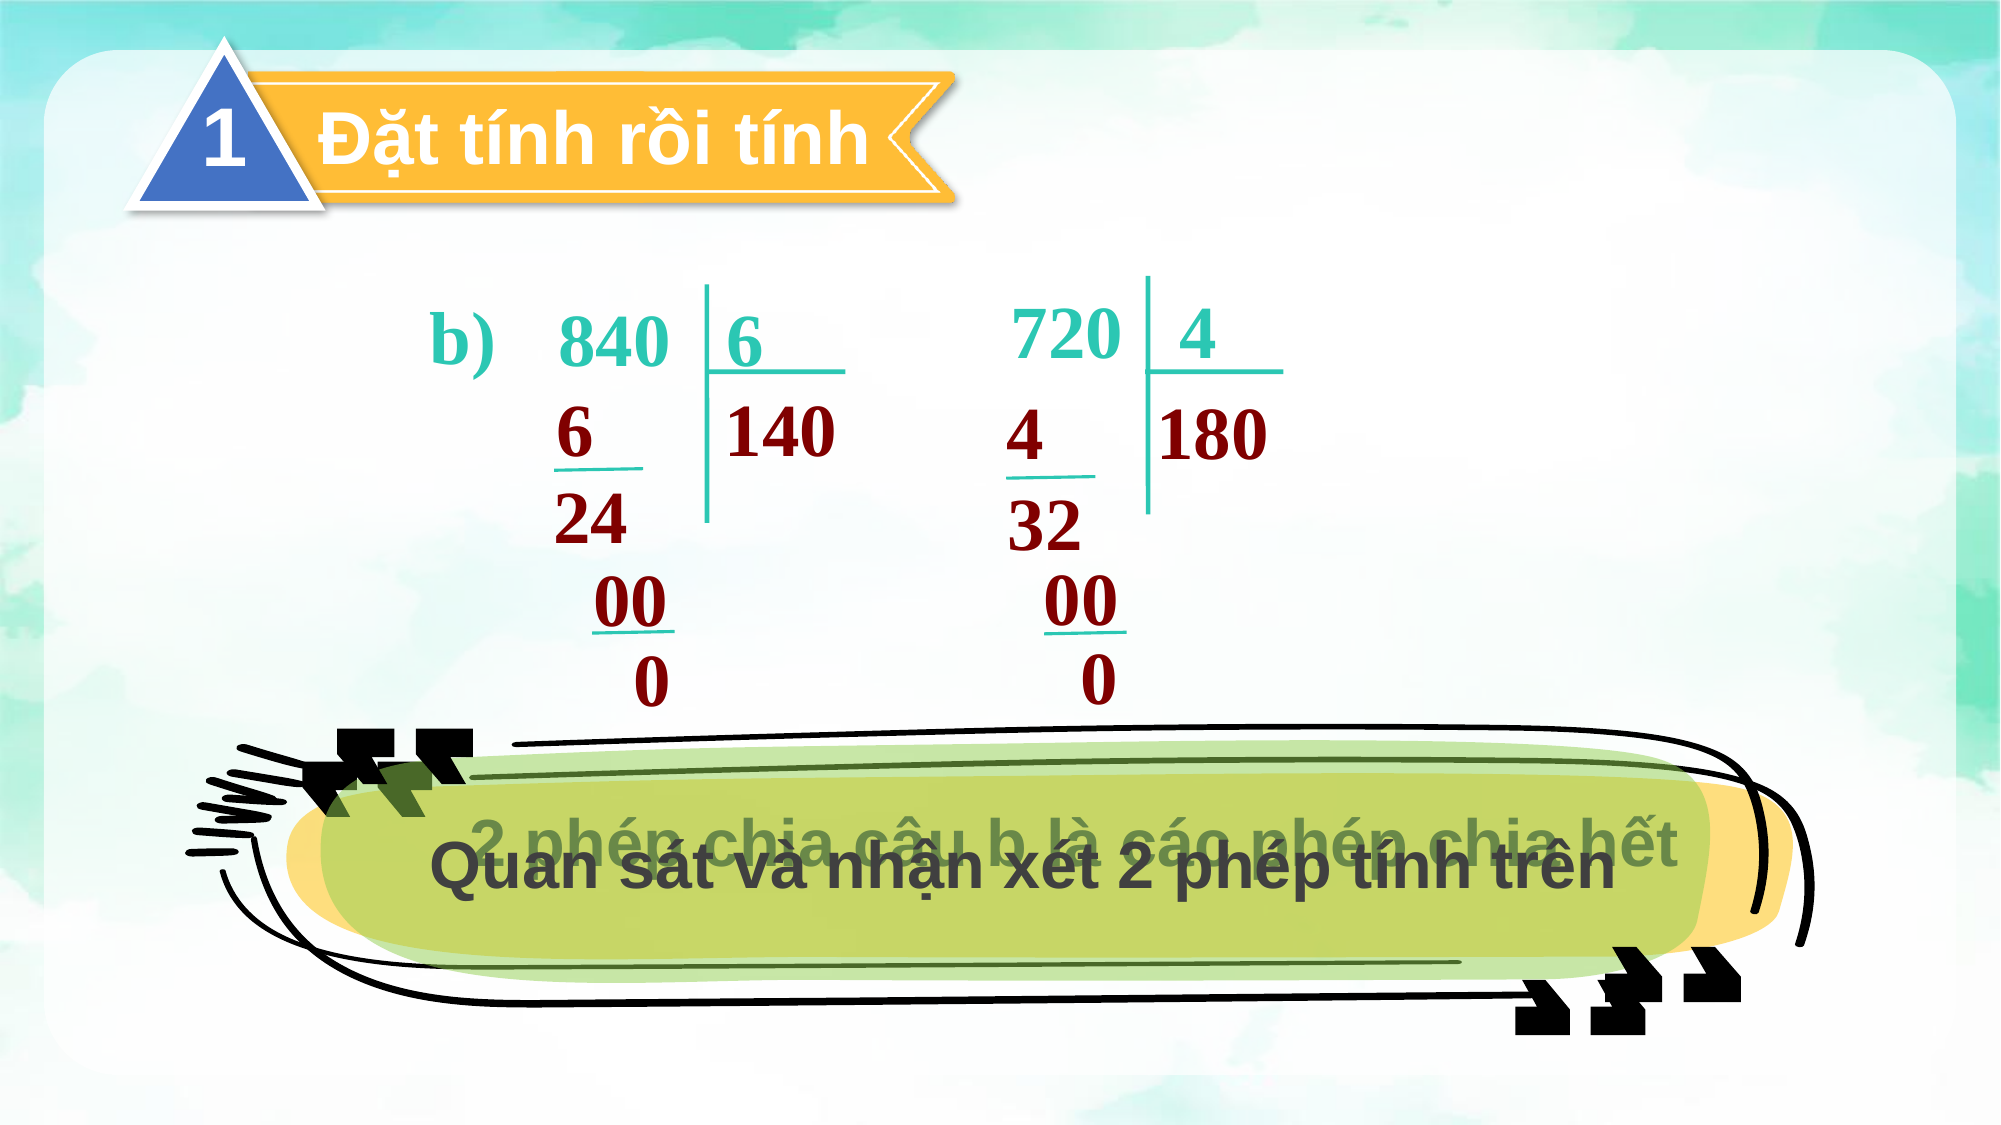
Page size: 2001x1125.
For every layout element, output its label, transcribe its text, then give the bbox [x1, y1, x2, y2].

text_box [130, 44, 955, 207]
text_box [41, 47, 1959, 1078]
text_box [184, 756, 1862, 1036]
text_box b) [414, 281, 526, 387]
picture [0, 0, 2001, 1125]
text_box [953, 376, 1300, 721]
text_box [995, 275, 1284, 375]
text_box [503, 373, 902, 721]
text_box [214, 723, 1769, 1008]
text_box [543, 283, 846, 372]
